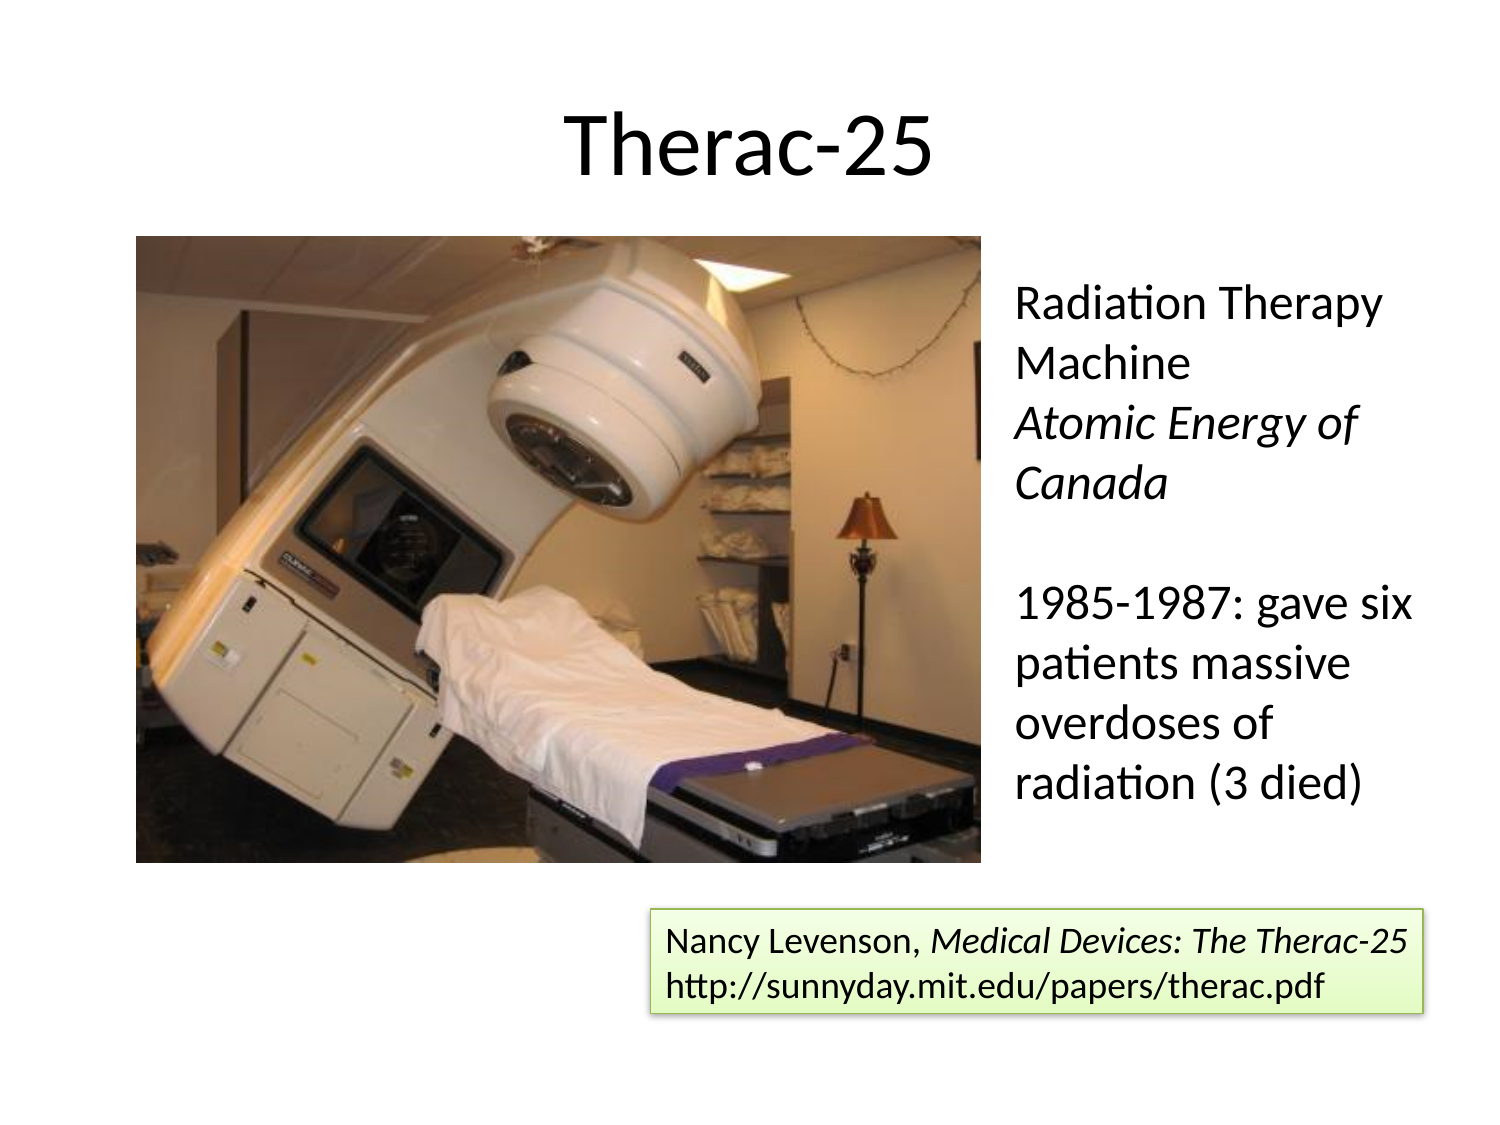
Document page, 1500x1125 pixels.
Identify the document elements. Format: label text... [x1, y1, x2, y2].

text_box Nancy Levenson, Medical Devices: The Therac-25 http://sunnyday.mit.edu/papers/therac.pdf [650, 908, 1424, 1014]
title Therac-25 [75, 45, 1425, 233]
picture [136, 236, 981, 863]
text_box Radiation Therapy Machine Atomic Energy of Canada 1985-1987: gave six patients massive overdoses of radiation (3 died) [999, 262, 1463, 818]
